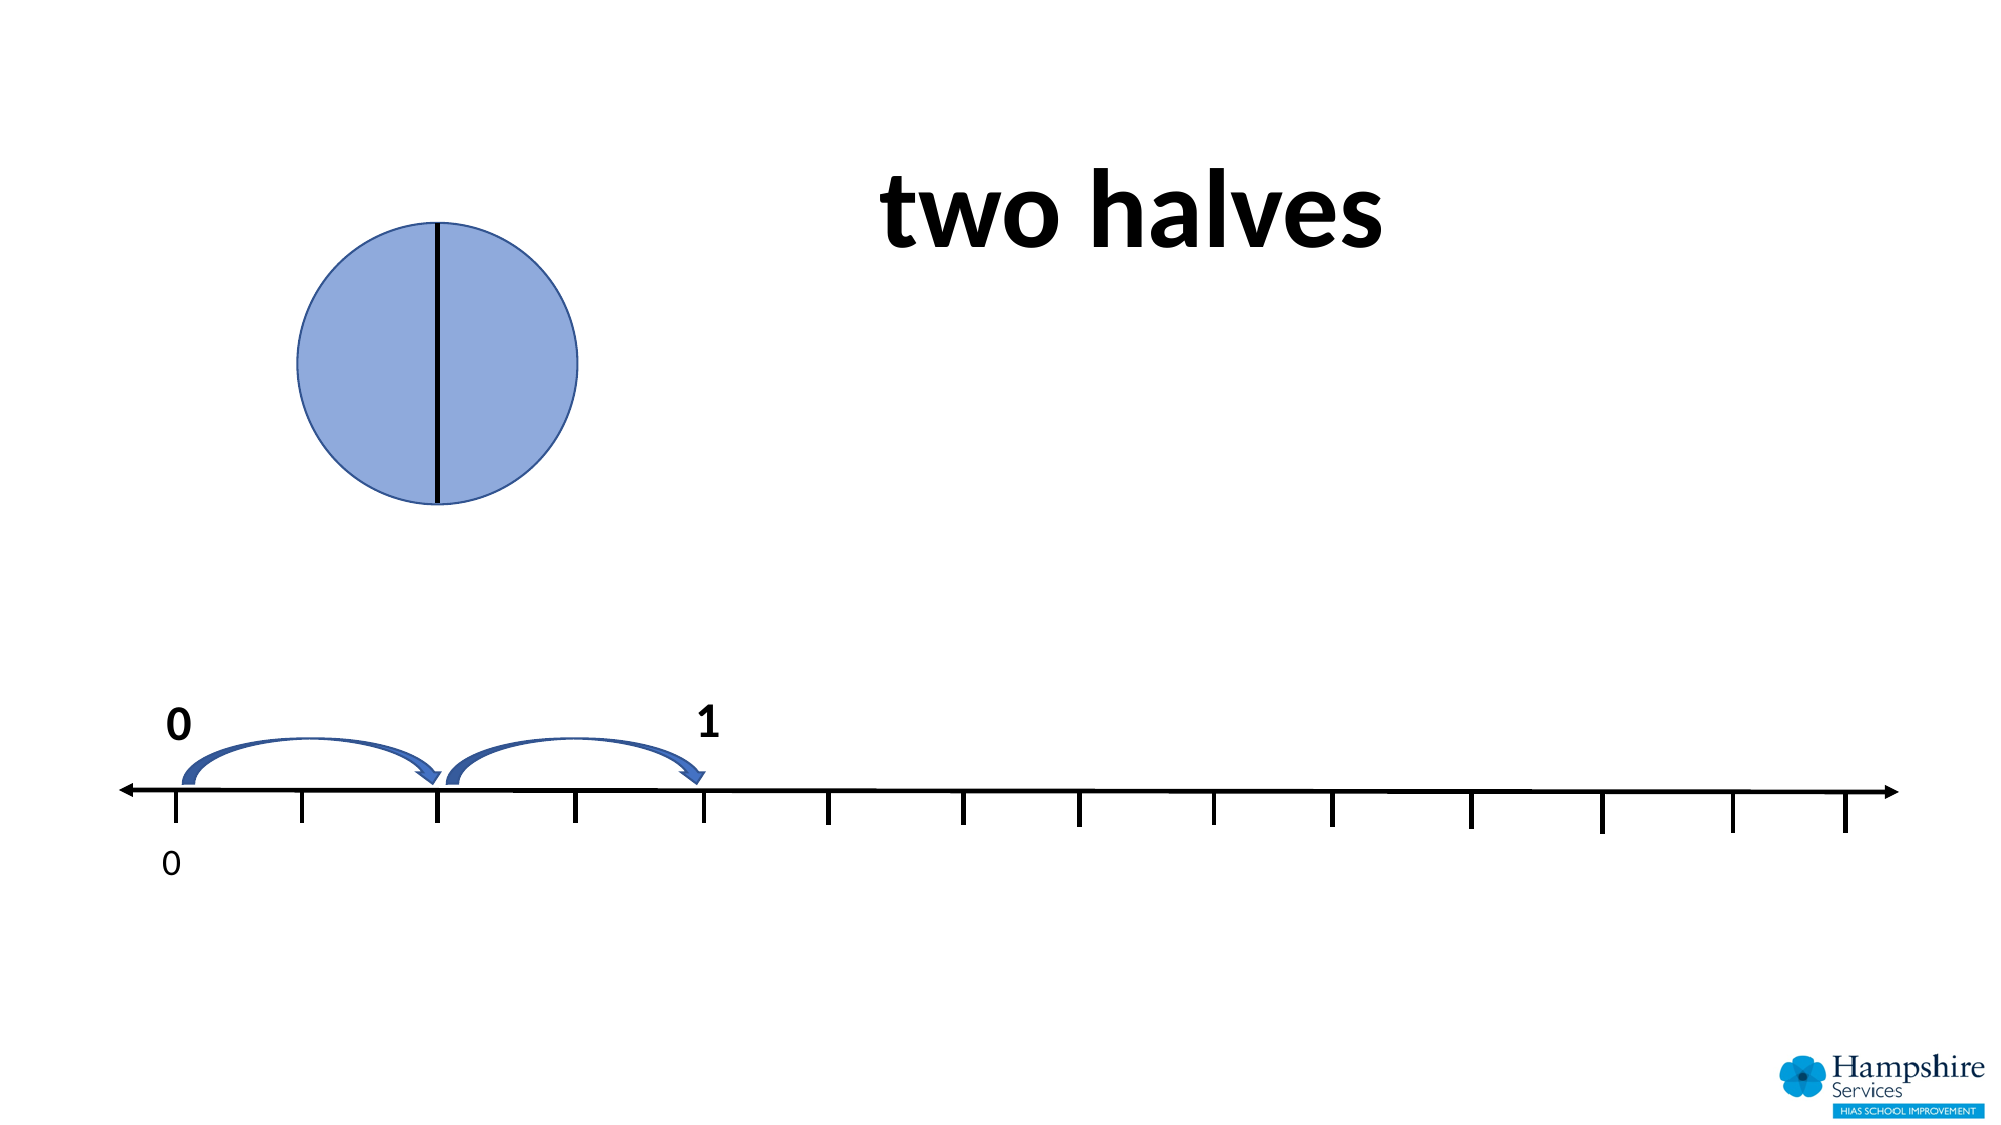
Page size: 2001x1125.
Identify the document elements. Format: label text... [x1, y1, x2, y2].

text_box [297, 222, 578, 505]
text_box [445, 737, 706, 786]
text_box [118, 790, 1960, 912]
text_box 1 [680, 680, 736, 755]
text_box [181, 737, 442, 786]
picture [1769, 1037, 1999, 1125]
text_box two halves [864, 127, 1401, 278]
text_box 0 [151, 682, 207, 758]
